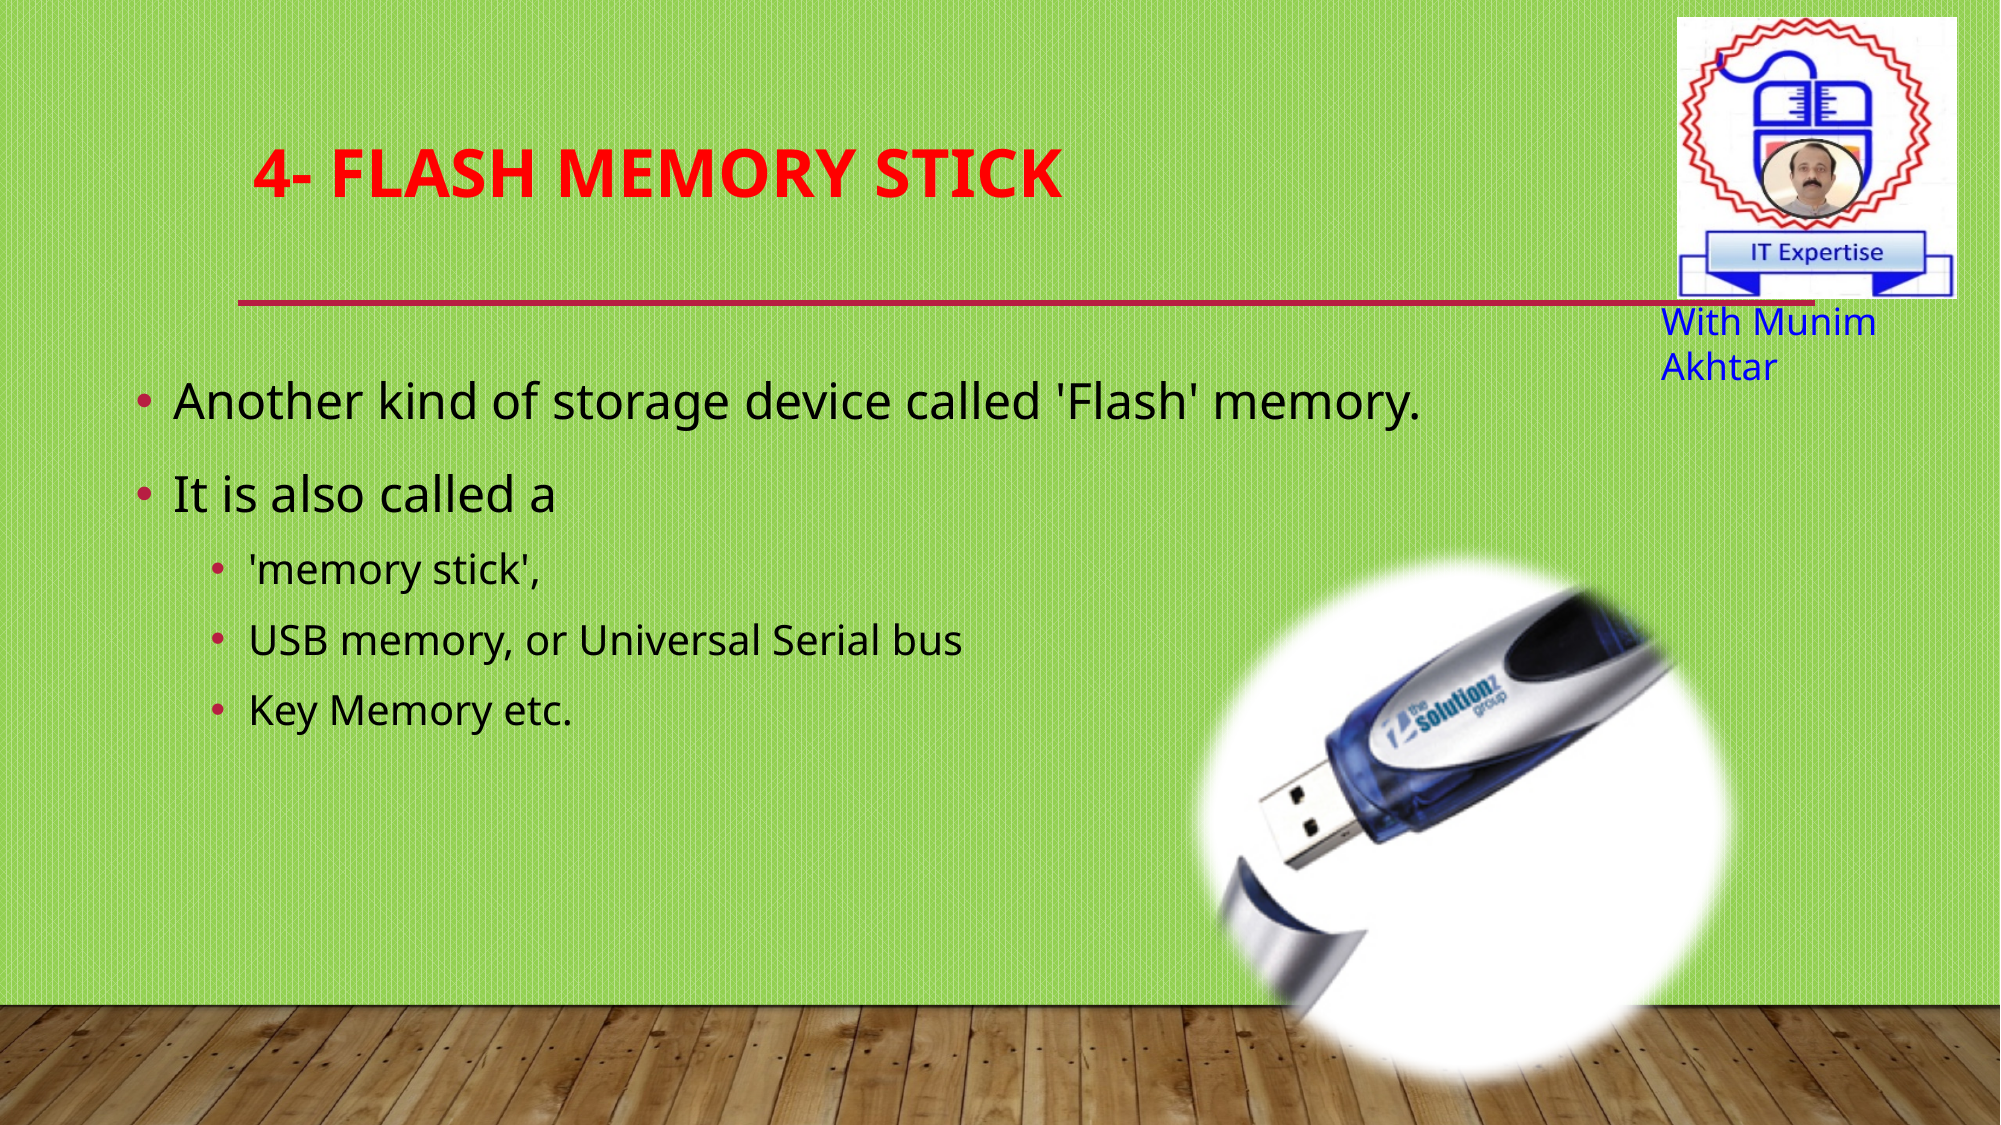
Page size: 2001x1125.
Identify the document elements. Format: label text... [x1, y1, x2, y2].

title 4- Flash Memory Stick [238, 131, 1814, 244]
picture [1677, 17, 1957, 299]
list Another kind of storage device called 'Flash' memory. It is also called a 'memory stick', USB memory, or Universal Serial bus Key Memory etc. [120, 350, 1539, 789]
picture [0, 539, 2000, 1125]
